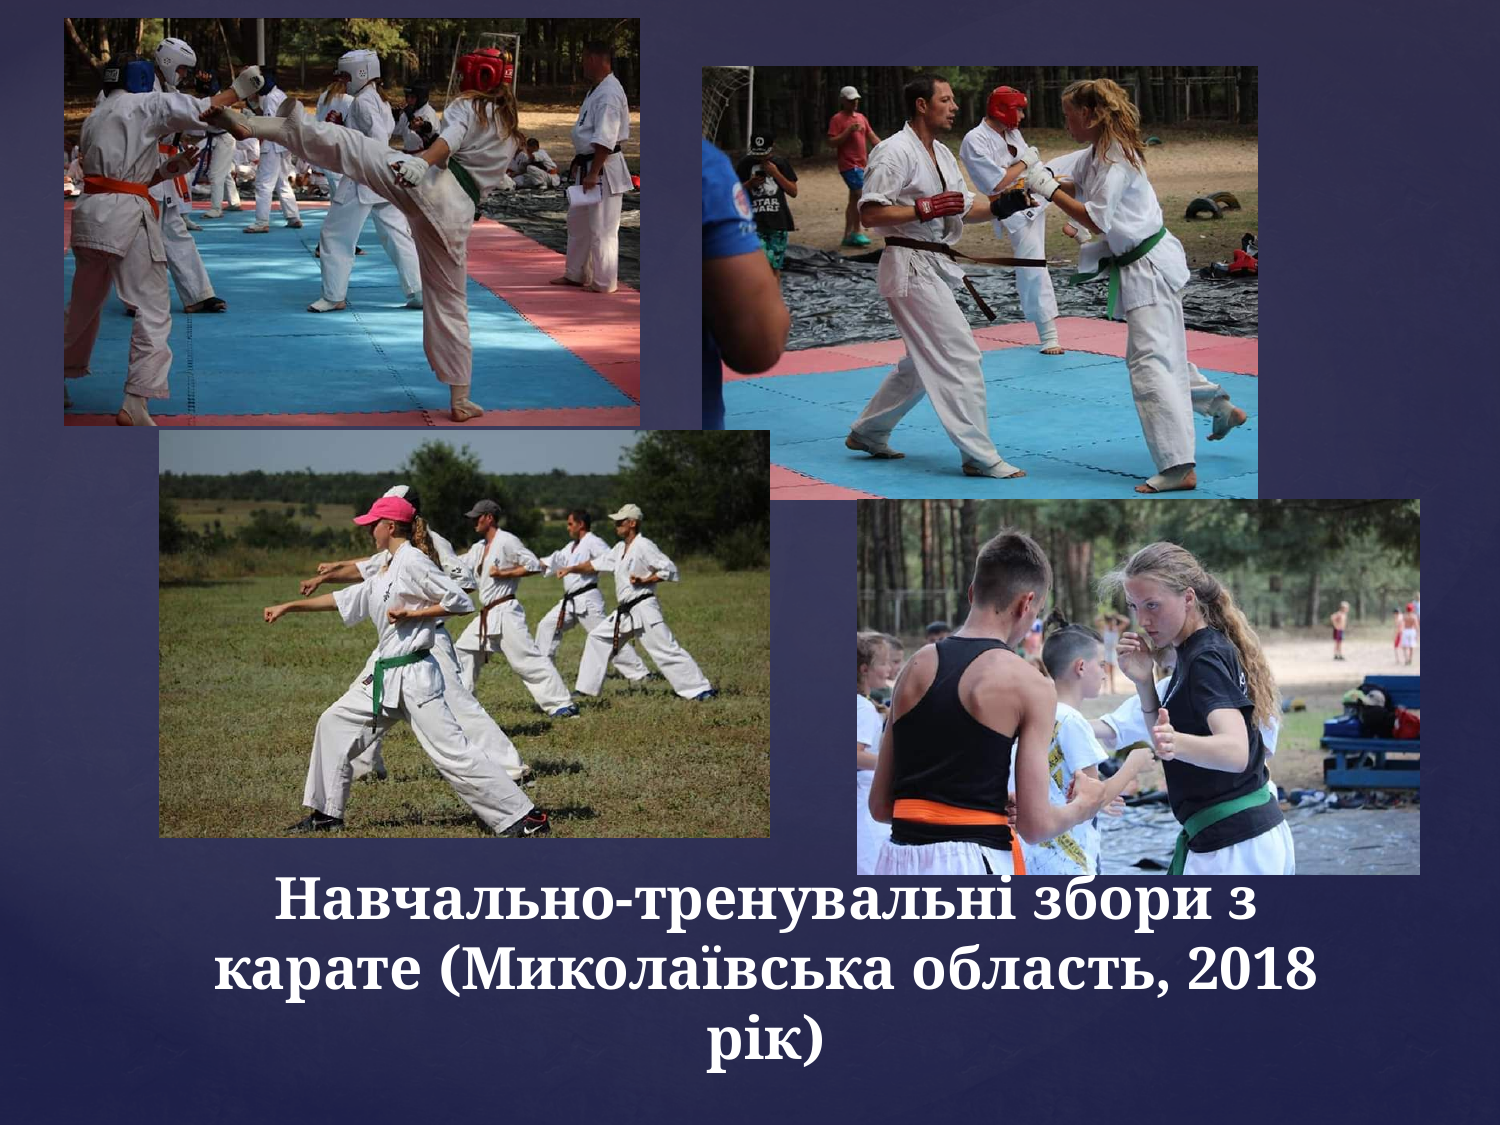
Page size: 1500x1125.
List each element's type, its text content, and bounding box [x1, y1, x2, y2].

title Навчально-тренувальні збори з карате (Миколаївська область, 2018 рік) [147, 928, 1386, 1079]
picture [64, 18, 640, 426]
picture [159, 66, 1420, 875]
